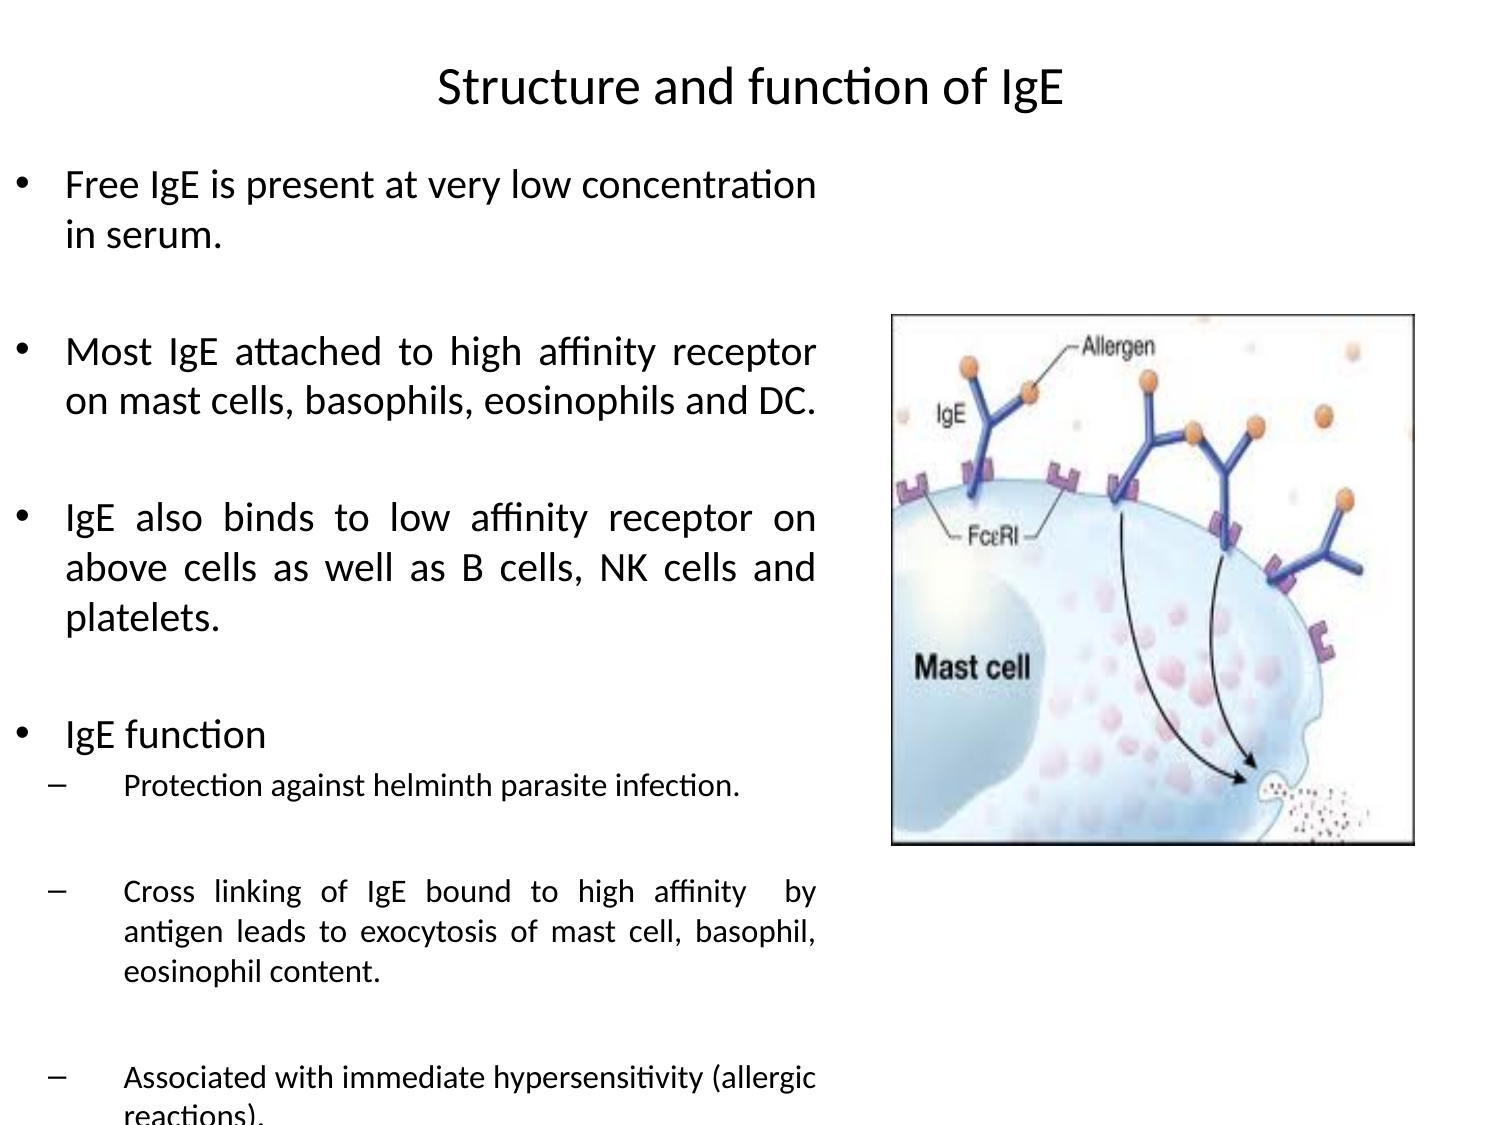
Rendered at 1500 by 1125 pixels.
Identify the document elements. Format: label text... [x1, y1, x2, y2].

title Structure and function of IgE [76, 42, 1427, 124]
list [891, 314, 1415, 847]
list Free IgE is present at very low concentration in serum. Most IgE attached to high affinity receptor on mast cells, basophils, eosinophils and DC. IgE also binds to low affinity receptor on above cells as well as B cells, NK cells and platelets. IgE function Protection against helminth parasite infection. Cross linking of IgE bound to high affinity by antigen leads to exocytosis of mast cell, basophil, eosinophil content. Associated with immediate hypersensitivity (allergic reactions). [0, 149, 833, 1125]
